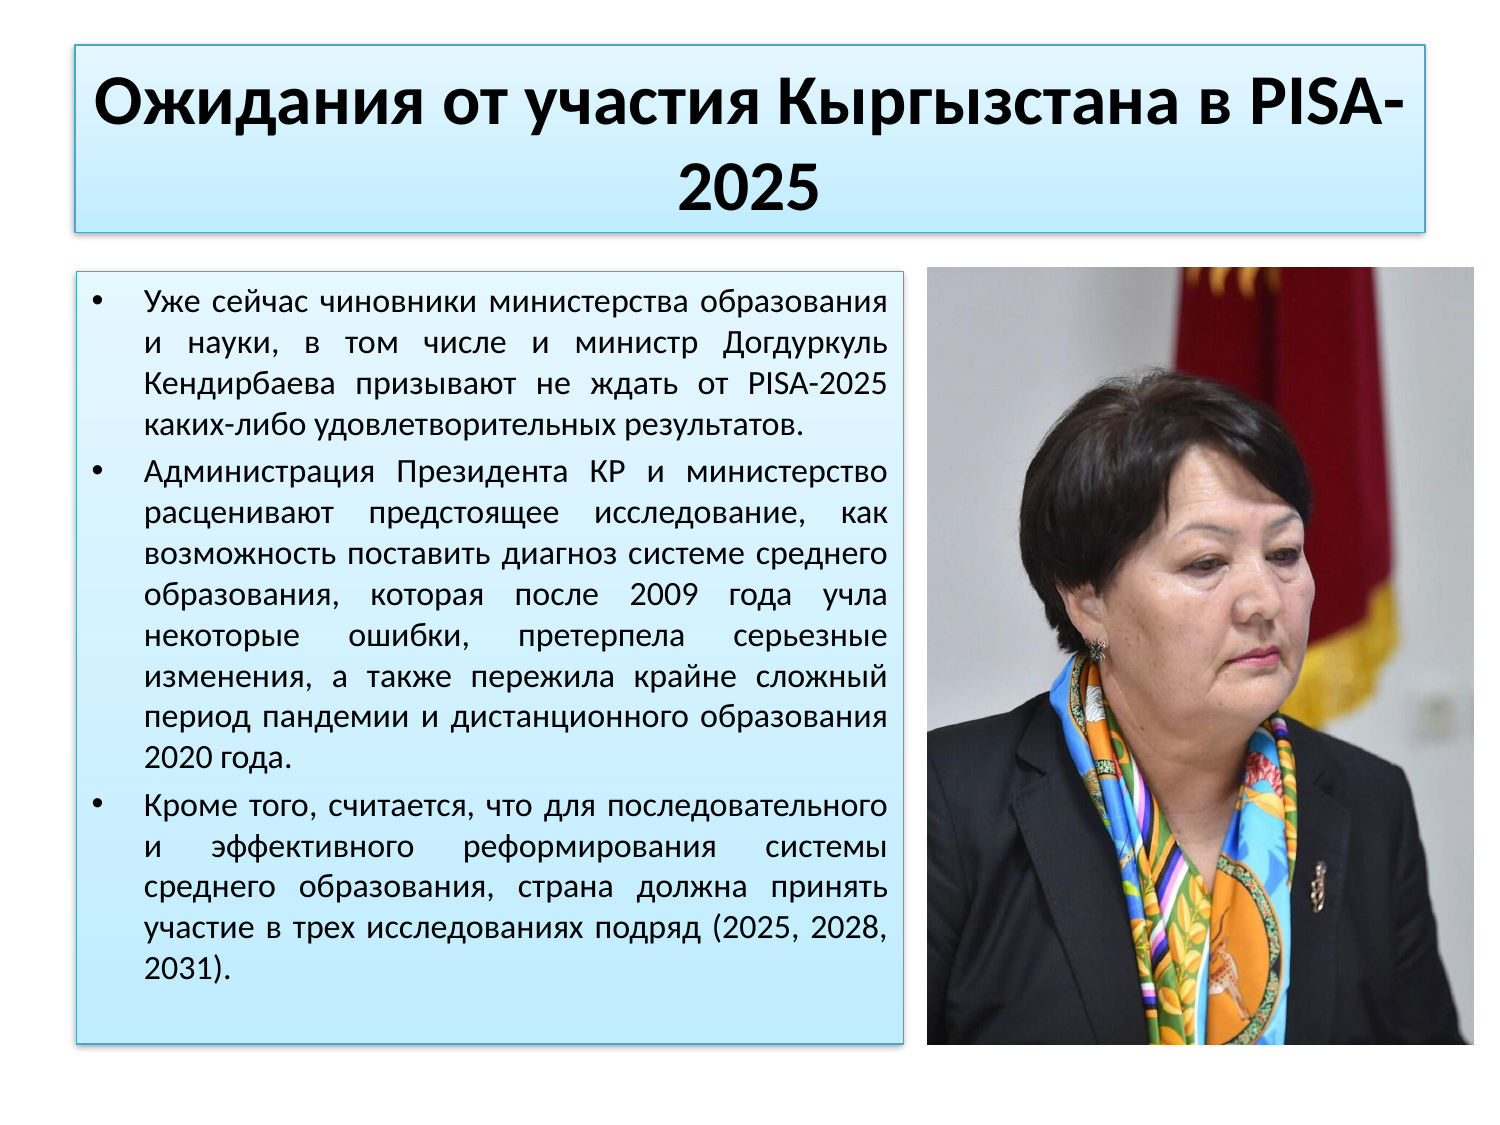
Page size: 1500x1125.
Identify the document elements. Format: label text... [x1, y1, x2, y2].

title Ожидания от участия Кыргызстана в PISA-2025 [74, 44, 1426, 233]
list Уже сейчас чиновники министерства образования и науки, в том числе и министр Догдуркуль Кендирбаева призывают не ждать от PISA-2025 каких-либо удовлетворительных результатов. Администрация Президента КР и министерство расценивают предстоящее исследование, как возможность поставить диагноз системе среднего образования, которая после 2009 года учла некоторые ошибки, претерпела серьезные изменения, а также пережила крайне сложный период пандемии и дистанционного образования 2020 года. Кроме того, считается, что для последовательного и эффективного реформирования системы среднего образования, страна должна принять участие в трех исследованиях подряд (2025, 2028, 2031). [76, 271, 904, 1045]
picture [926, 266, 1475, 1046]
